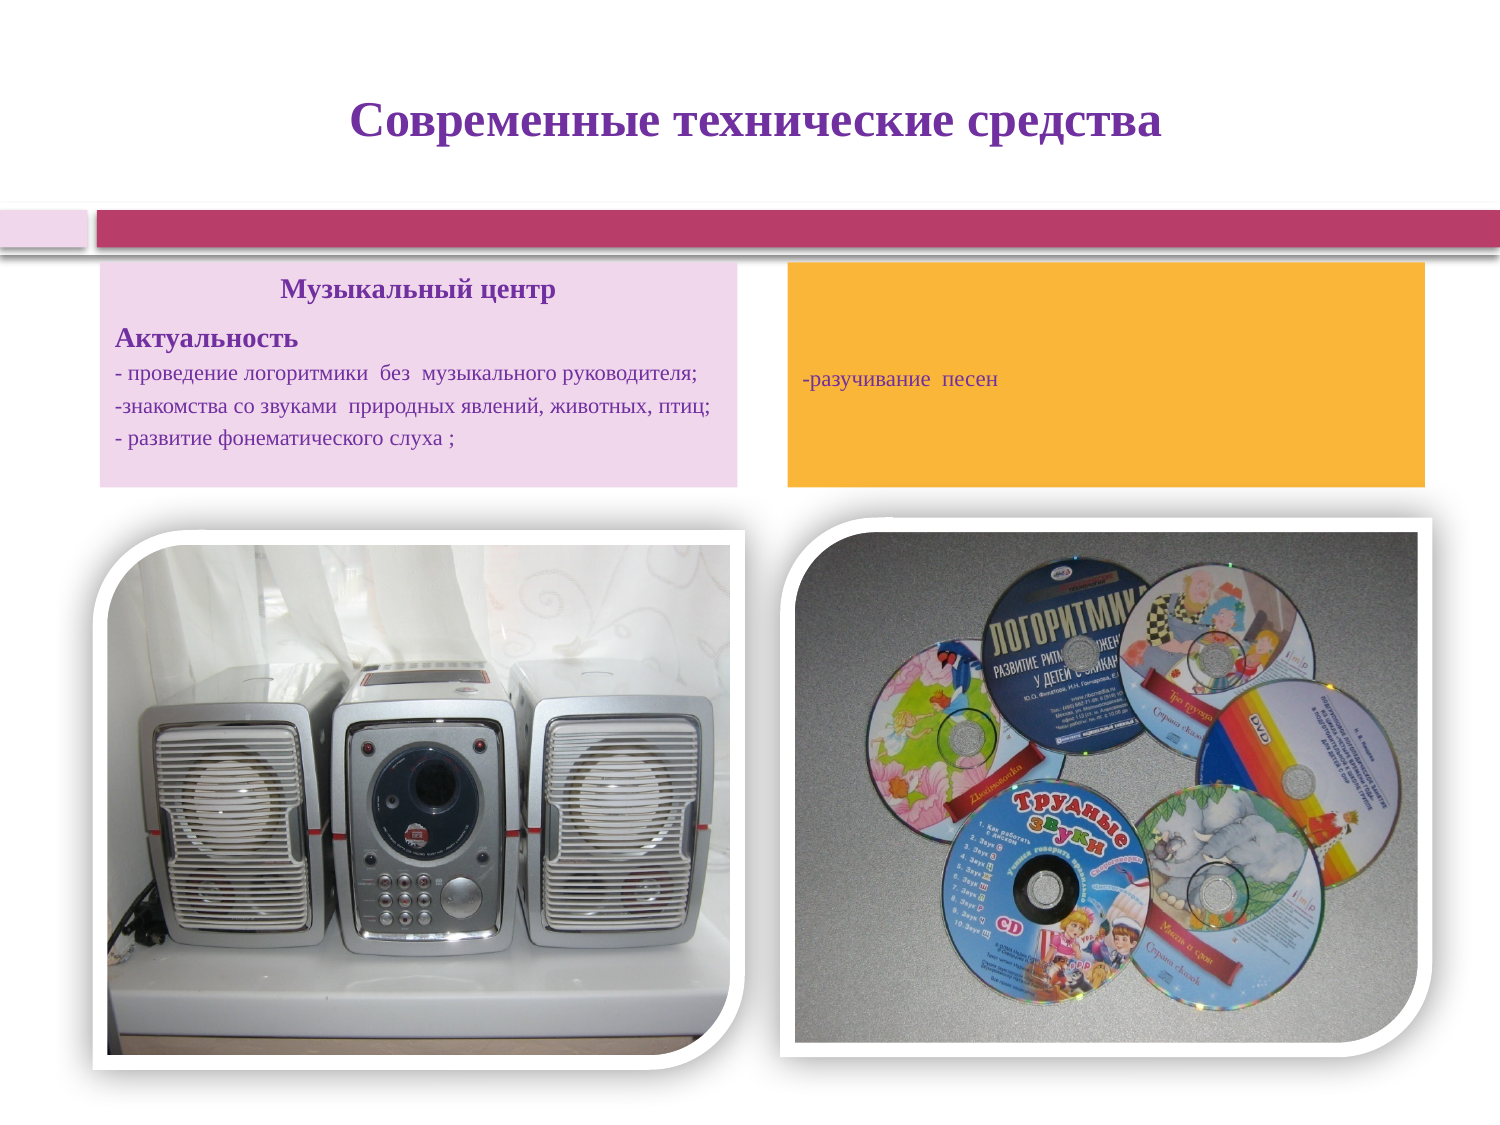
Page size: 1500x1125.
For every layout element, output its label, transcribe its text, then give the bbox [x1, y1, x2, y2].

list Музыкальный центр Актуальность - проведение логоритмики без музыкального руководителя; -знакомства со звуками природных явлений, животных, птиц; - развитие фонематического слуха ; [99, 262, 738, 488]
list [99, 537, 738, 1063]
list -разучивание песен [787, 262, 1425, 488]
title Современные технические средства [87, 44, 1425, 188]
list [787, 524, 1426, 1051]
